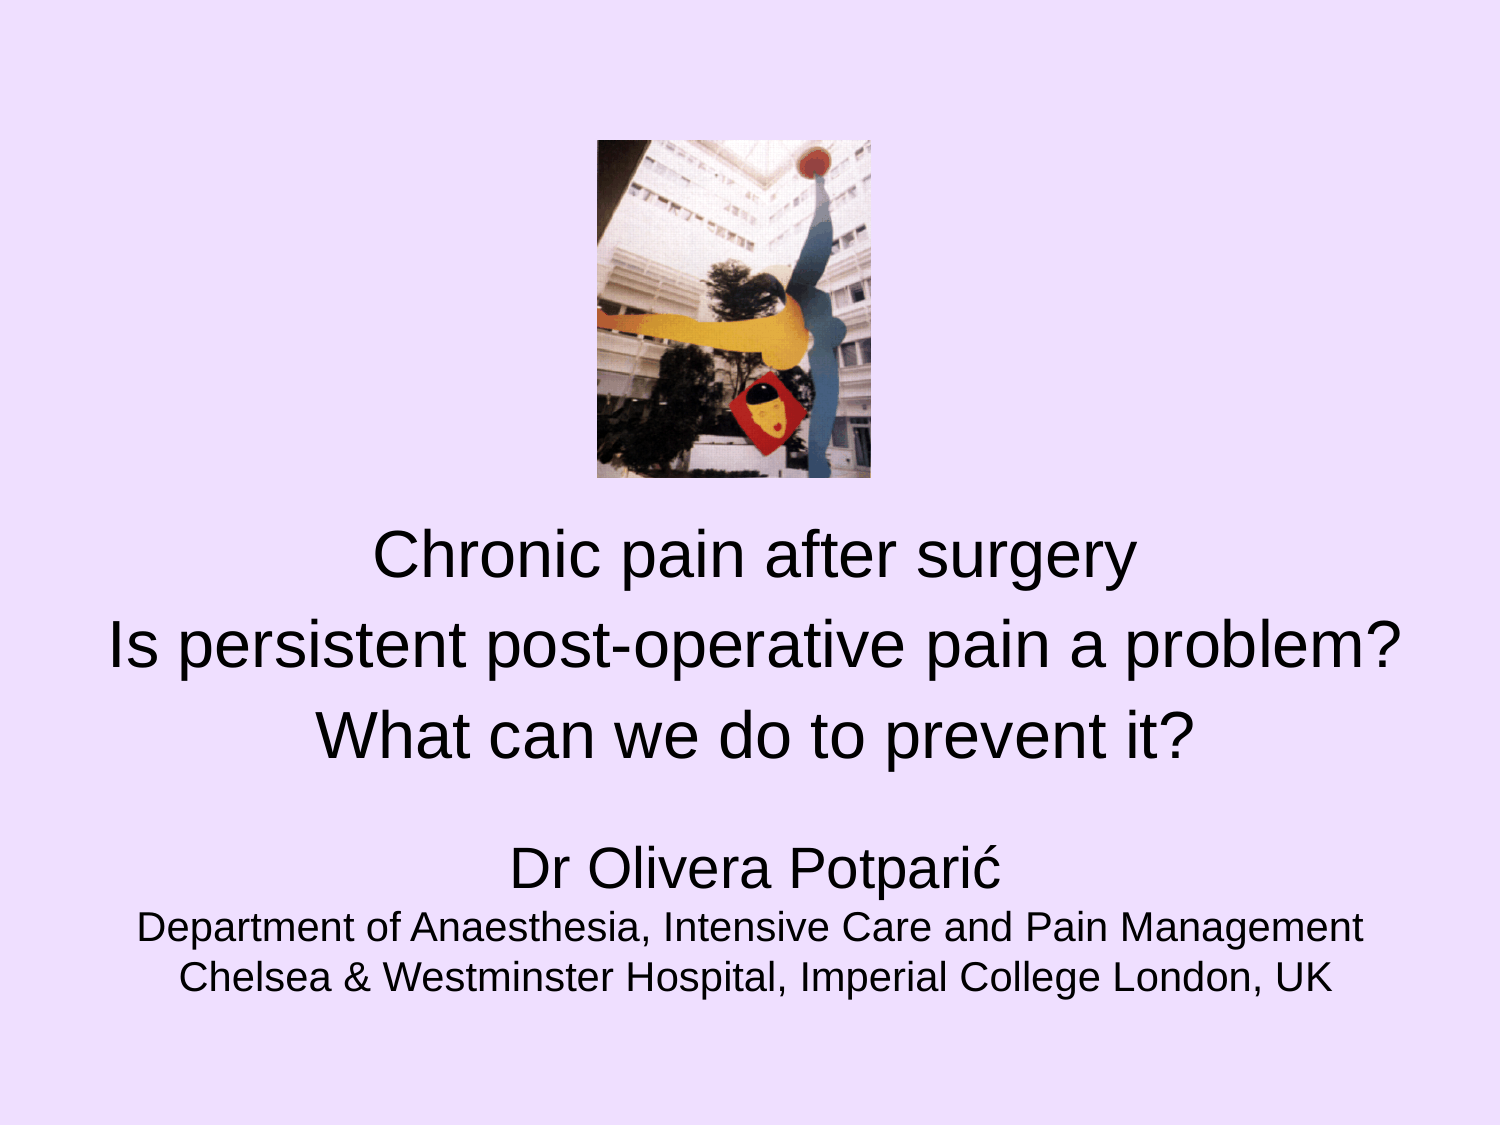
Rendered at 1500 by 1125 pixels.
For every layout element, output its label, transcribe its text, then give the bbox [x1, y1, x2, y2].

text_box Dr Olivera Potparić Department of Anaesthesia, Intensive Care and Pain Management Chelsea & Westminster Hospital, Imperial College London, UK [76, 822, 1436, 1008]
text_box Chronic pain after surgery Is persistent post-operative pain a problem? What can we do to prevent it? [64, 503, 1447, 779]
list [597, 140, 871, 478]
